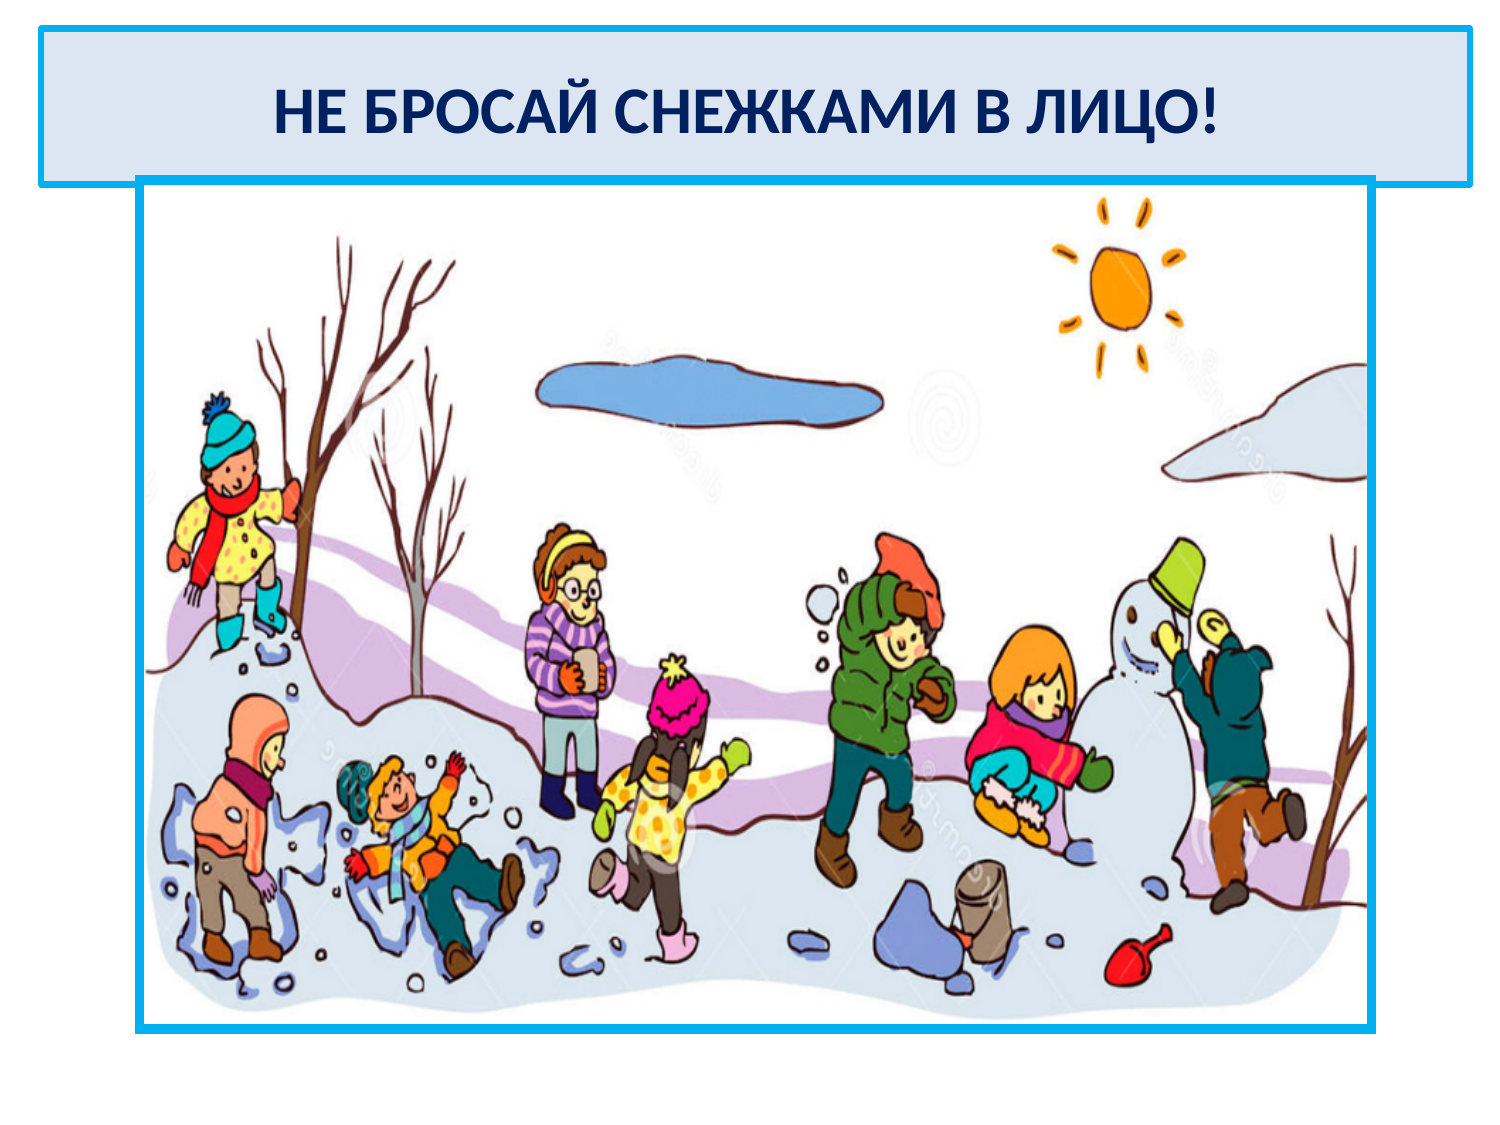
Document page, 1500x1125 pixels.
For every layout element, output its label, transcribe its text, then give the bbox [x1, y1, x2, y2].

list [144, 184, 1368, 1025]
title НЕ БРОСАЙ СНЕЖКАМИ В ЛИЦО! [41, 28, 1471, 185]
